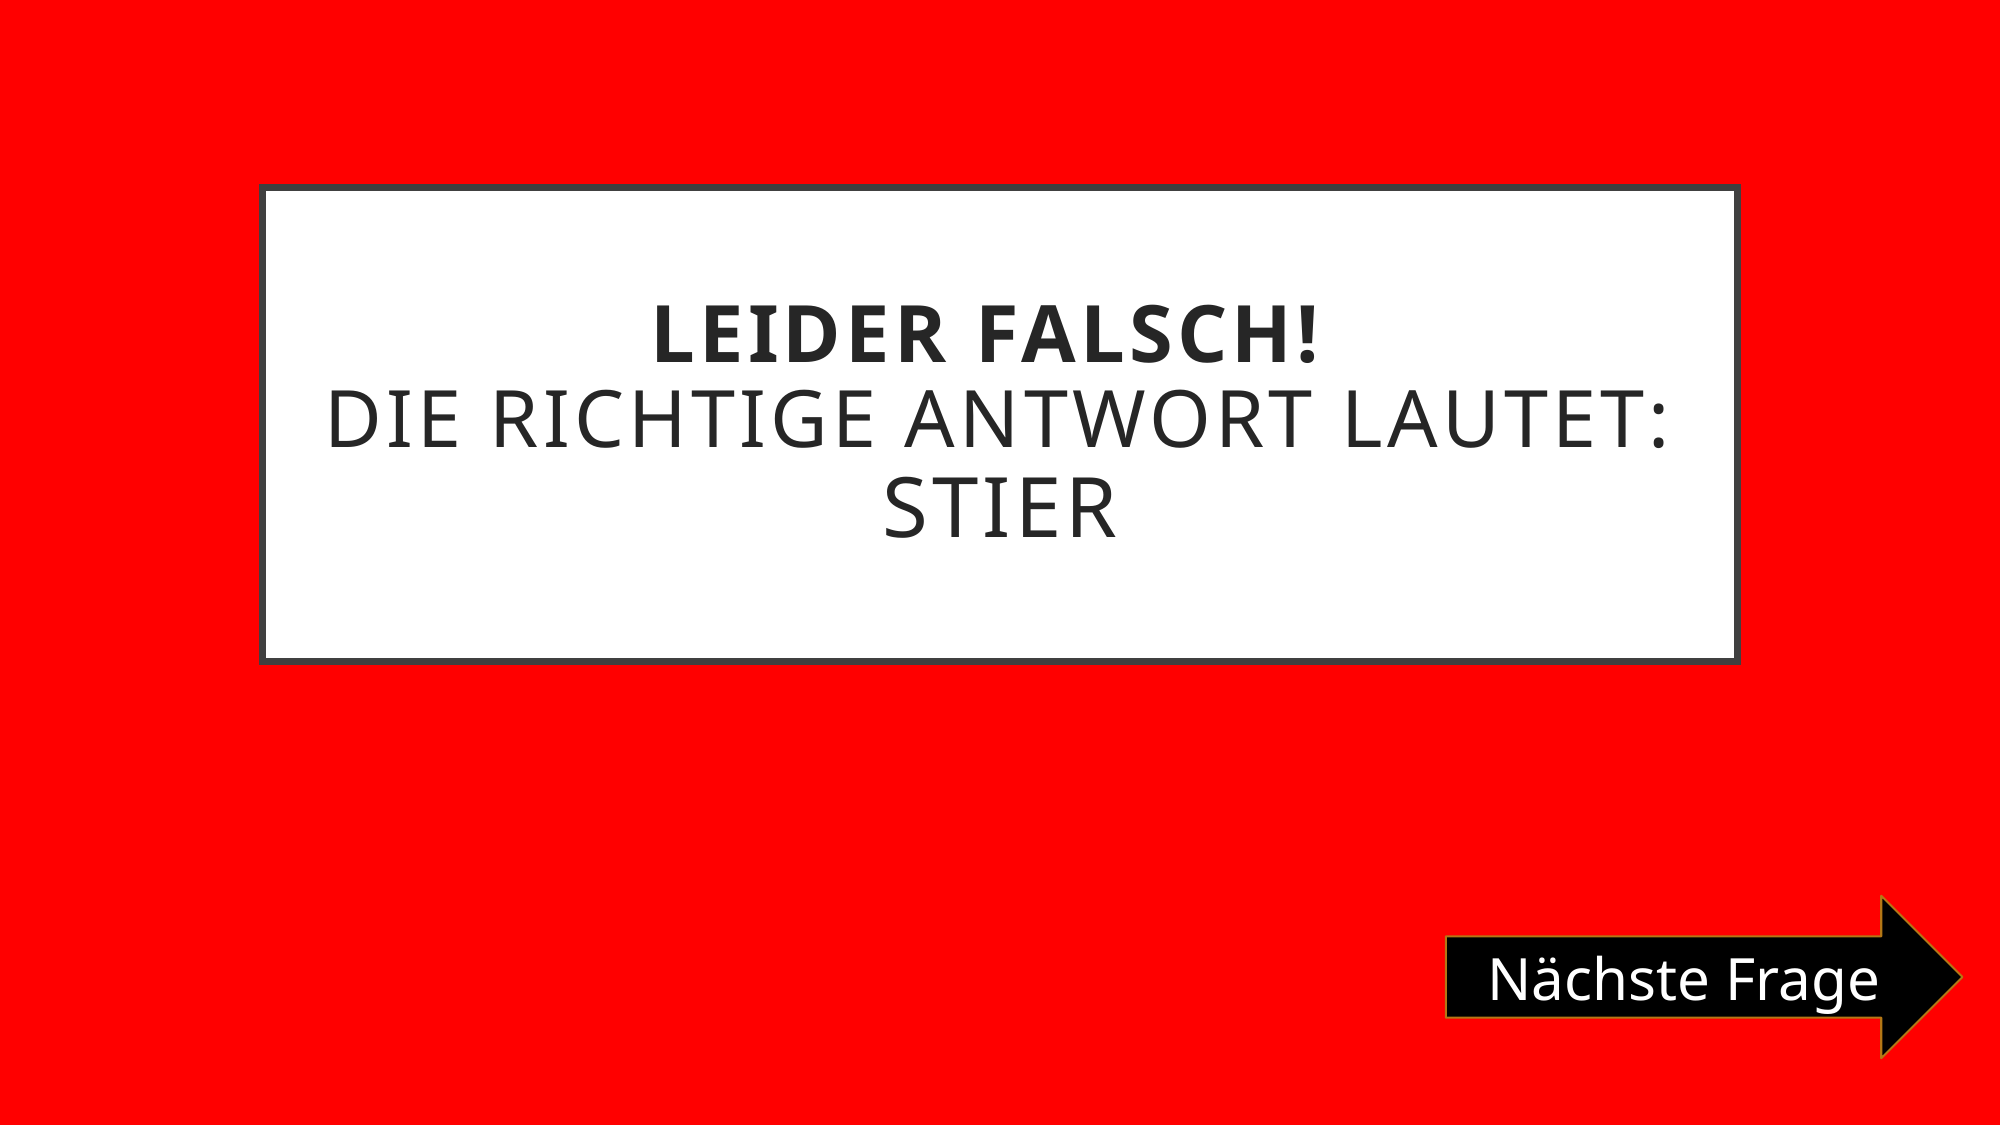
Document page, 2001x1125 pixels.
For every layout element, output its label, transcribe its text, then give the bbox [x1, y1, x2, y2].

text_box Nächste Frage [1444, 894, 1964, 1060]
title Leider Falsch! Die richtige Antwort Lautet: Stier [259, 184, 1741, 665]
